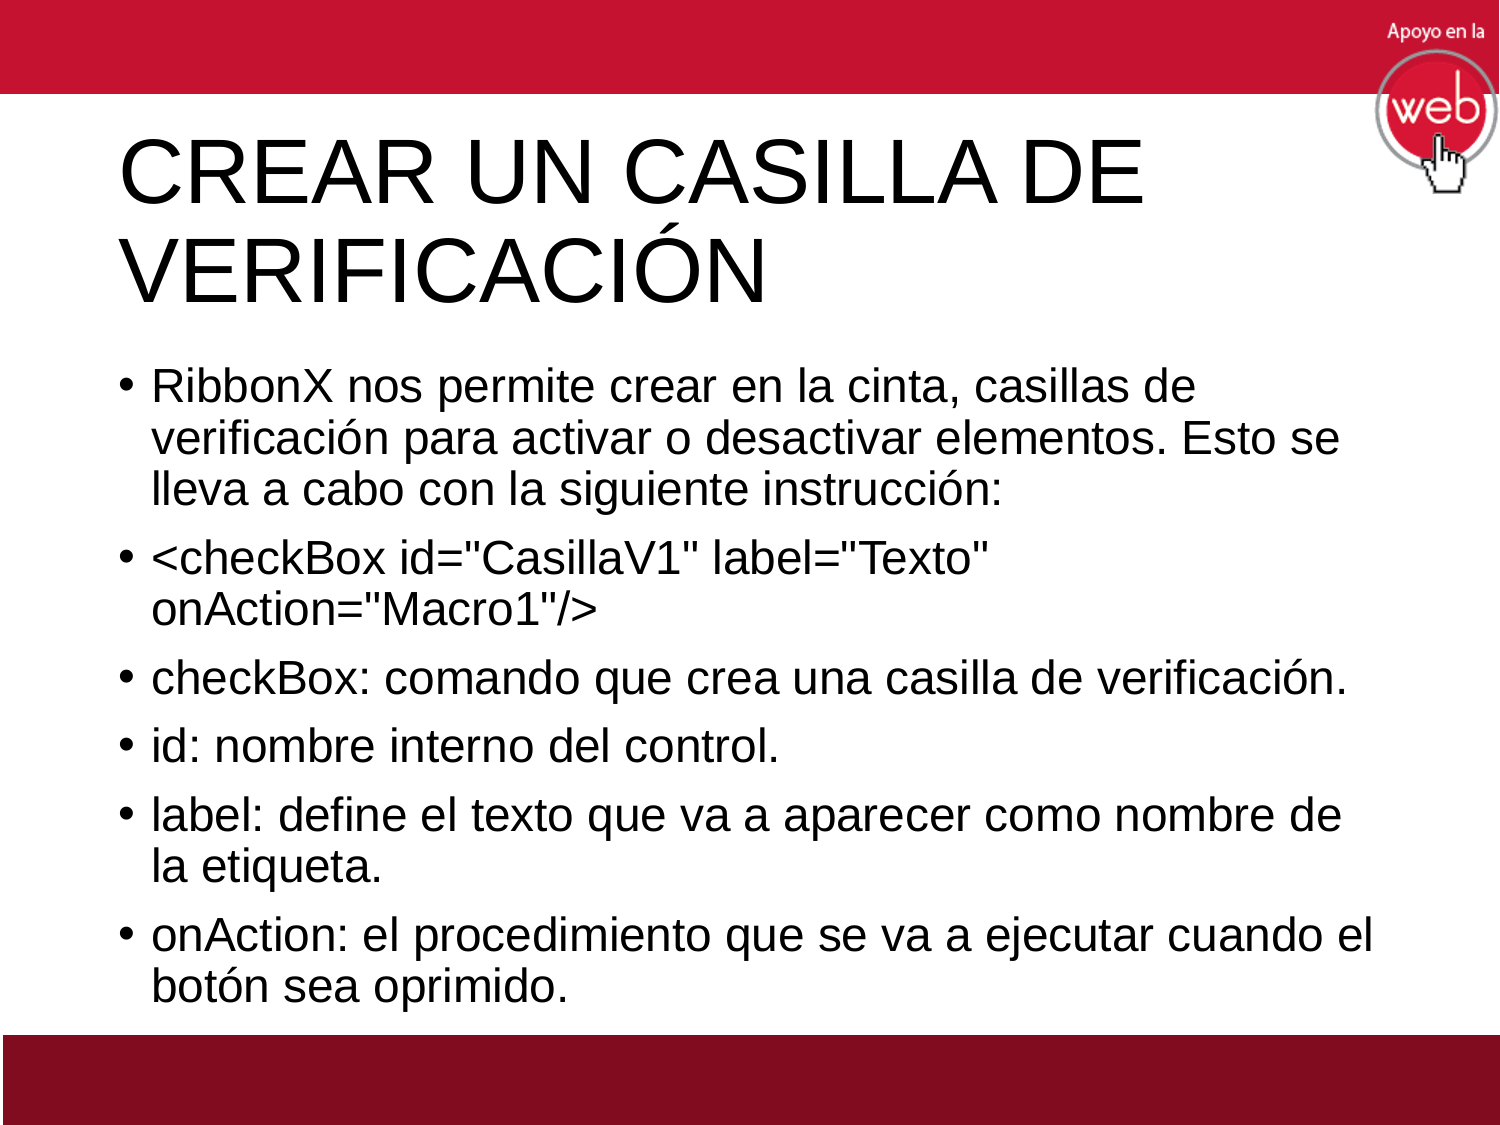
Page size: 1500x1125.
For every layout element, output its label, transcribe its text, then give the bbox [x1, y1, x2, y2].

title CREAR UN CASILLA DE VERIFICACIÓN [103, 114, 1397, 332]
list RibbonX nos permite crear en la cinta, casillas de verificación para activar o desactivar elementos. Esto se lleva a cabo con la siguiente instrucción: <checkBox id="CasillaV1" label="Texto" onAction="Macro1"/> checkBox: comando que crea una casilla de verificación. id: nombre interno del control. label: define el texto que va a aparecer como nombre de la etiqueta. onAction: el procedimiento que se va a ejecutar cuando el botón sea oprimido. [103, 353, 1397, 1068]
picture [0, 0, 1500, 1125]
